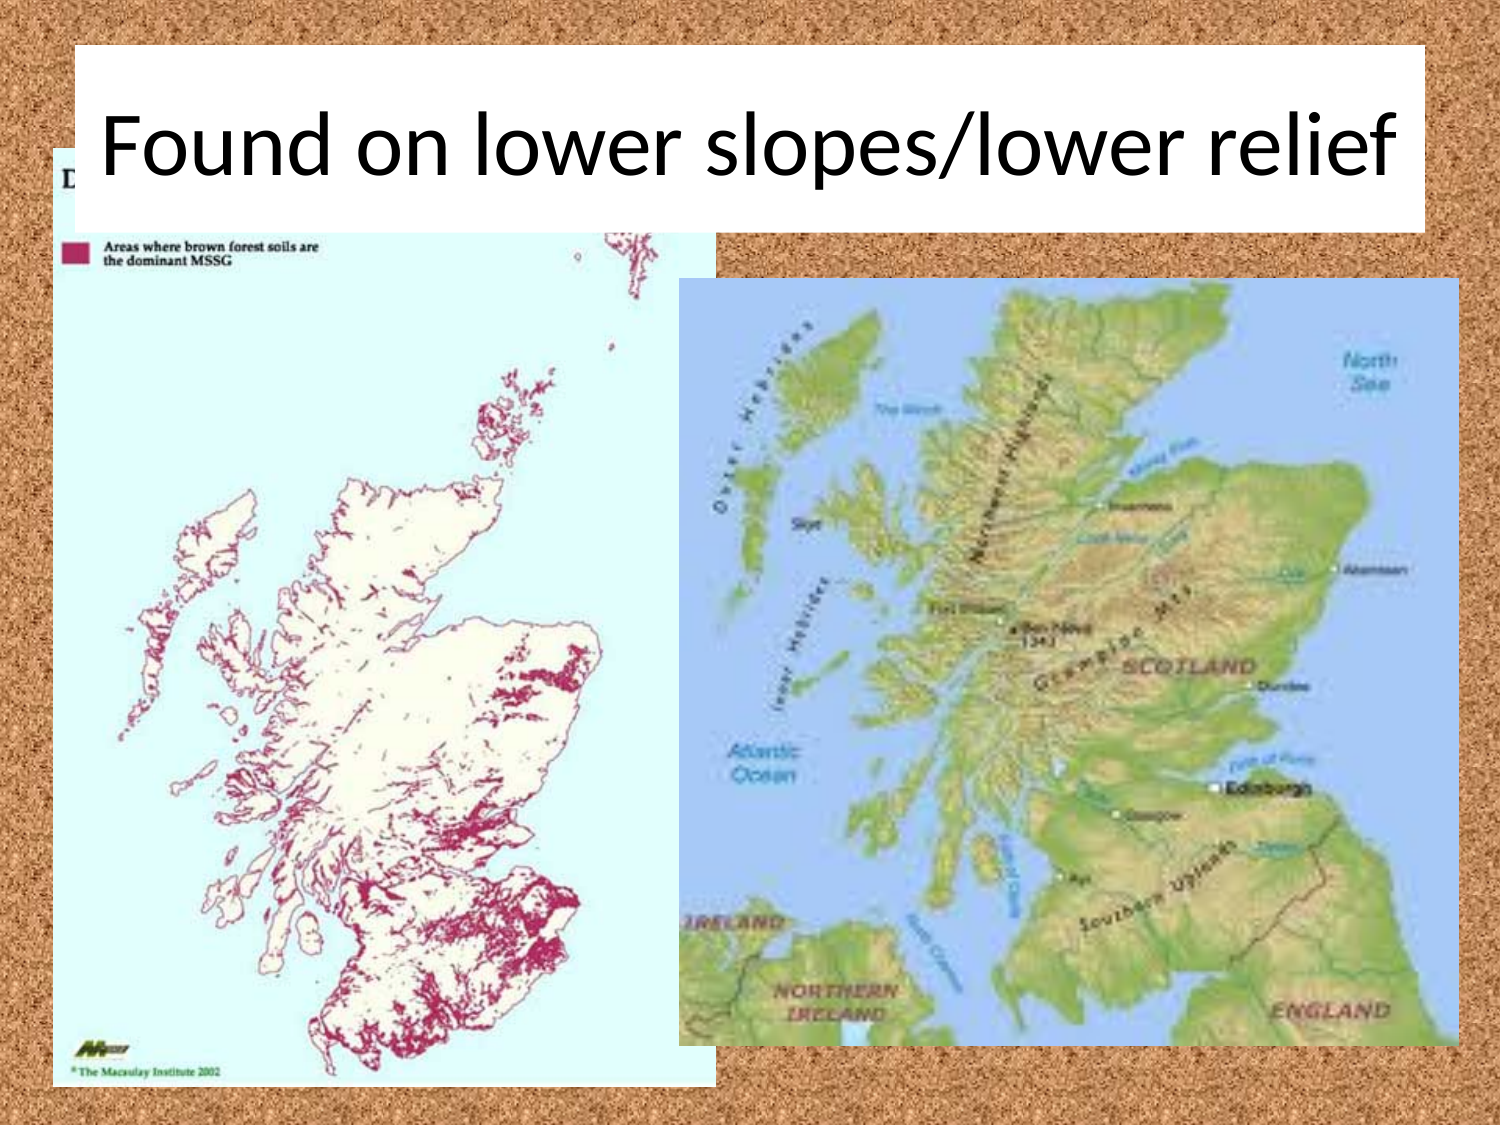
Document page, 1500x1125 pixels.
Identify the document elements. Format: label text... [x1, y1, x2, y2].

title Found on lower slopes/lower relief [75, 45, 1425, 233]
picture [0, 0, 1500, 1125]
